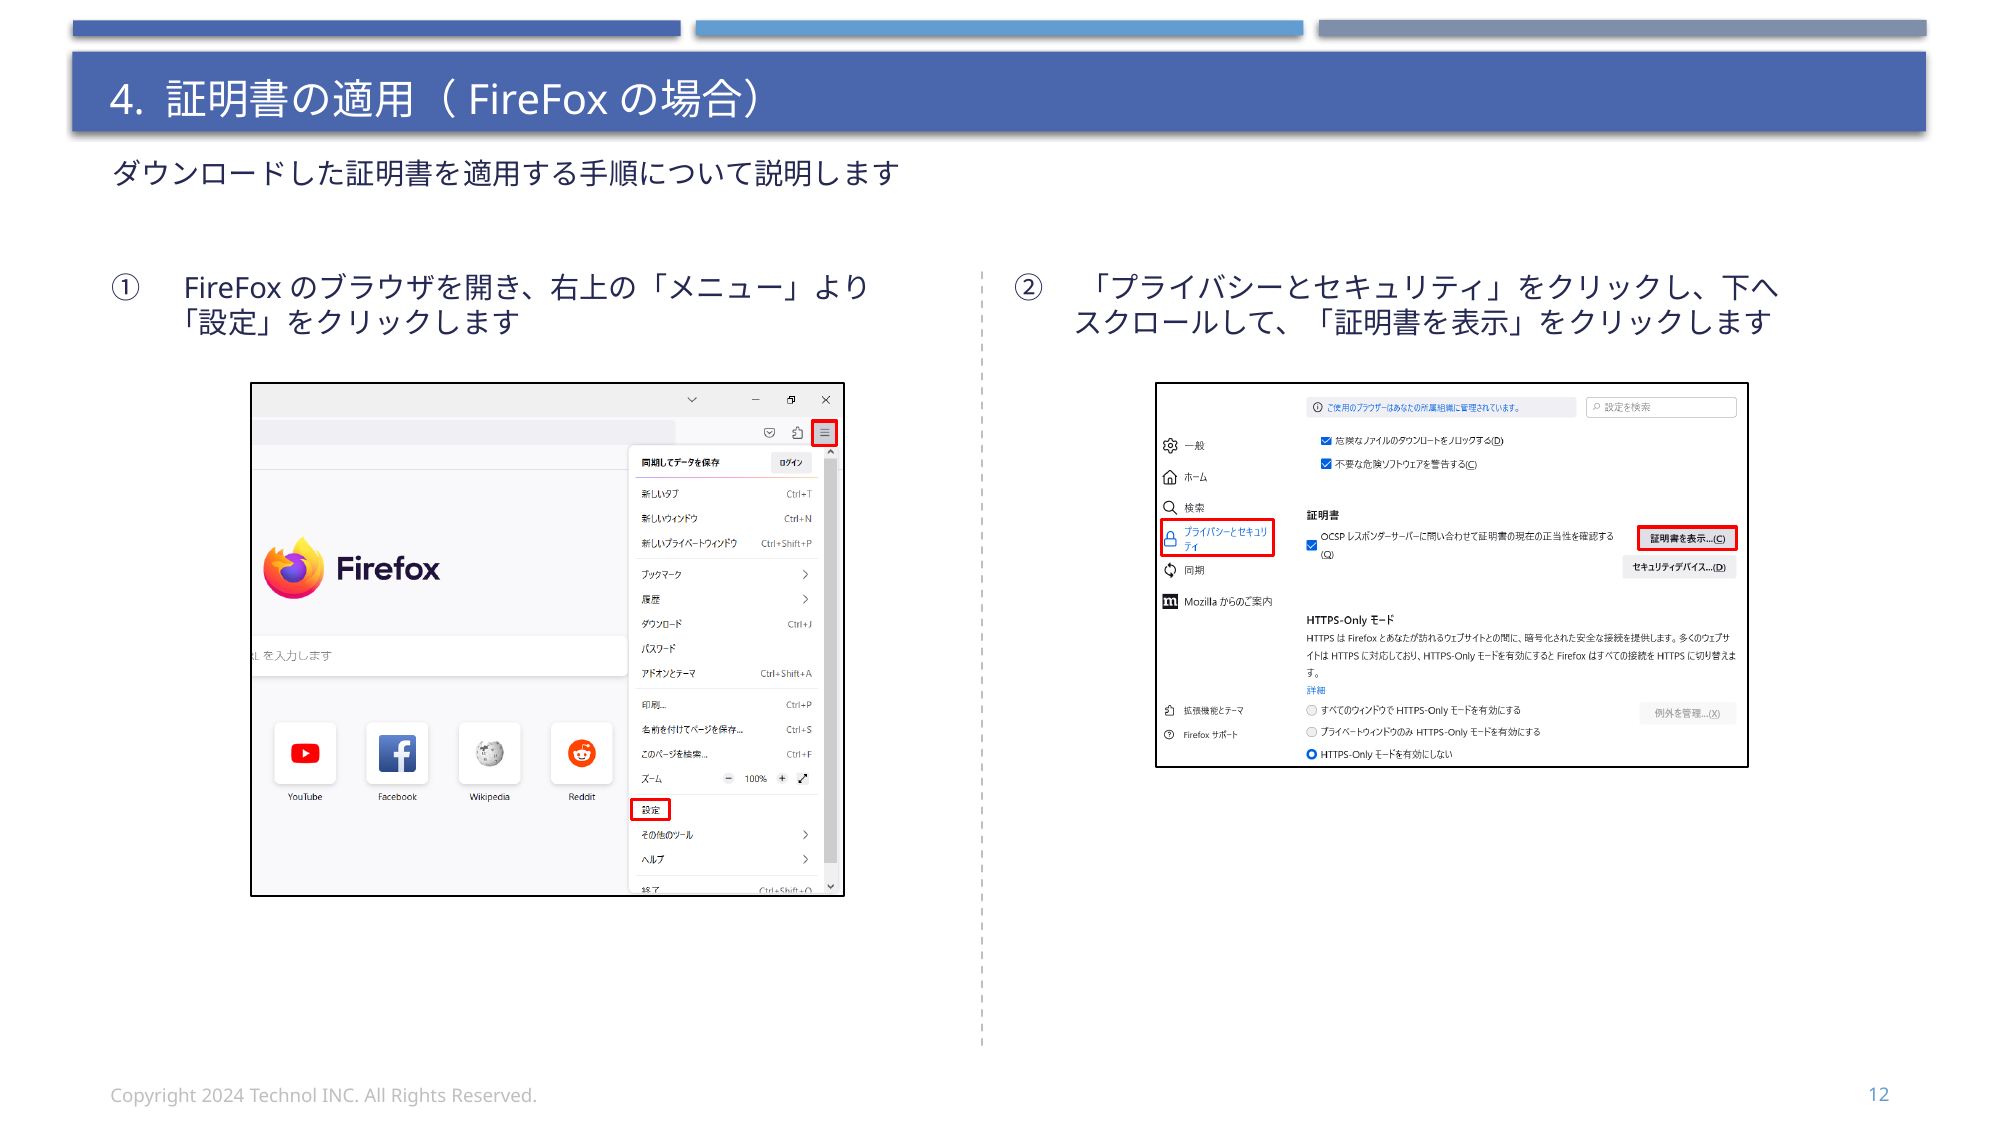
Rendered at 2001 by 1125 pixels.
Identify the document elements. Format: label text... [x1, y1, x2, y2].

picture [1156, 383, 1748, 767]
list ② 「プライバシーとセキュリティ」をクリックし、下へ スクロールして、「証明書を表示」をクリックします [999, 261, 1904, 1066]
picture [251, 383, 844, 896]
title 4. 証明書の適用（FireFoxの場合） [94, 70, 1904, 131]
footer Copyright 2024 Technol INC. All Rights Reserved. [95, 1065, 1230, 1125]
list ダウンロードした証明書を適用する手順について説明します [97, 147, 1906, 253]
list ① FireFoxのブラウザを開き、右上の「メニュー」より 「設定」をクリックします [96, 261, 999, 1065]
slide_number 12 [1732, 1066, 1905, 1125]
